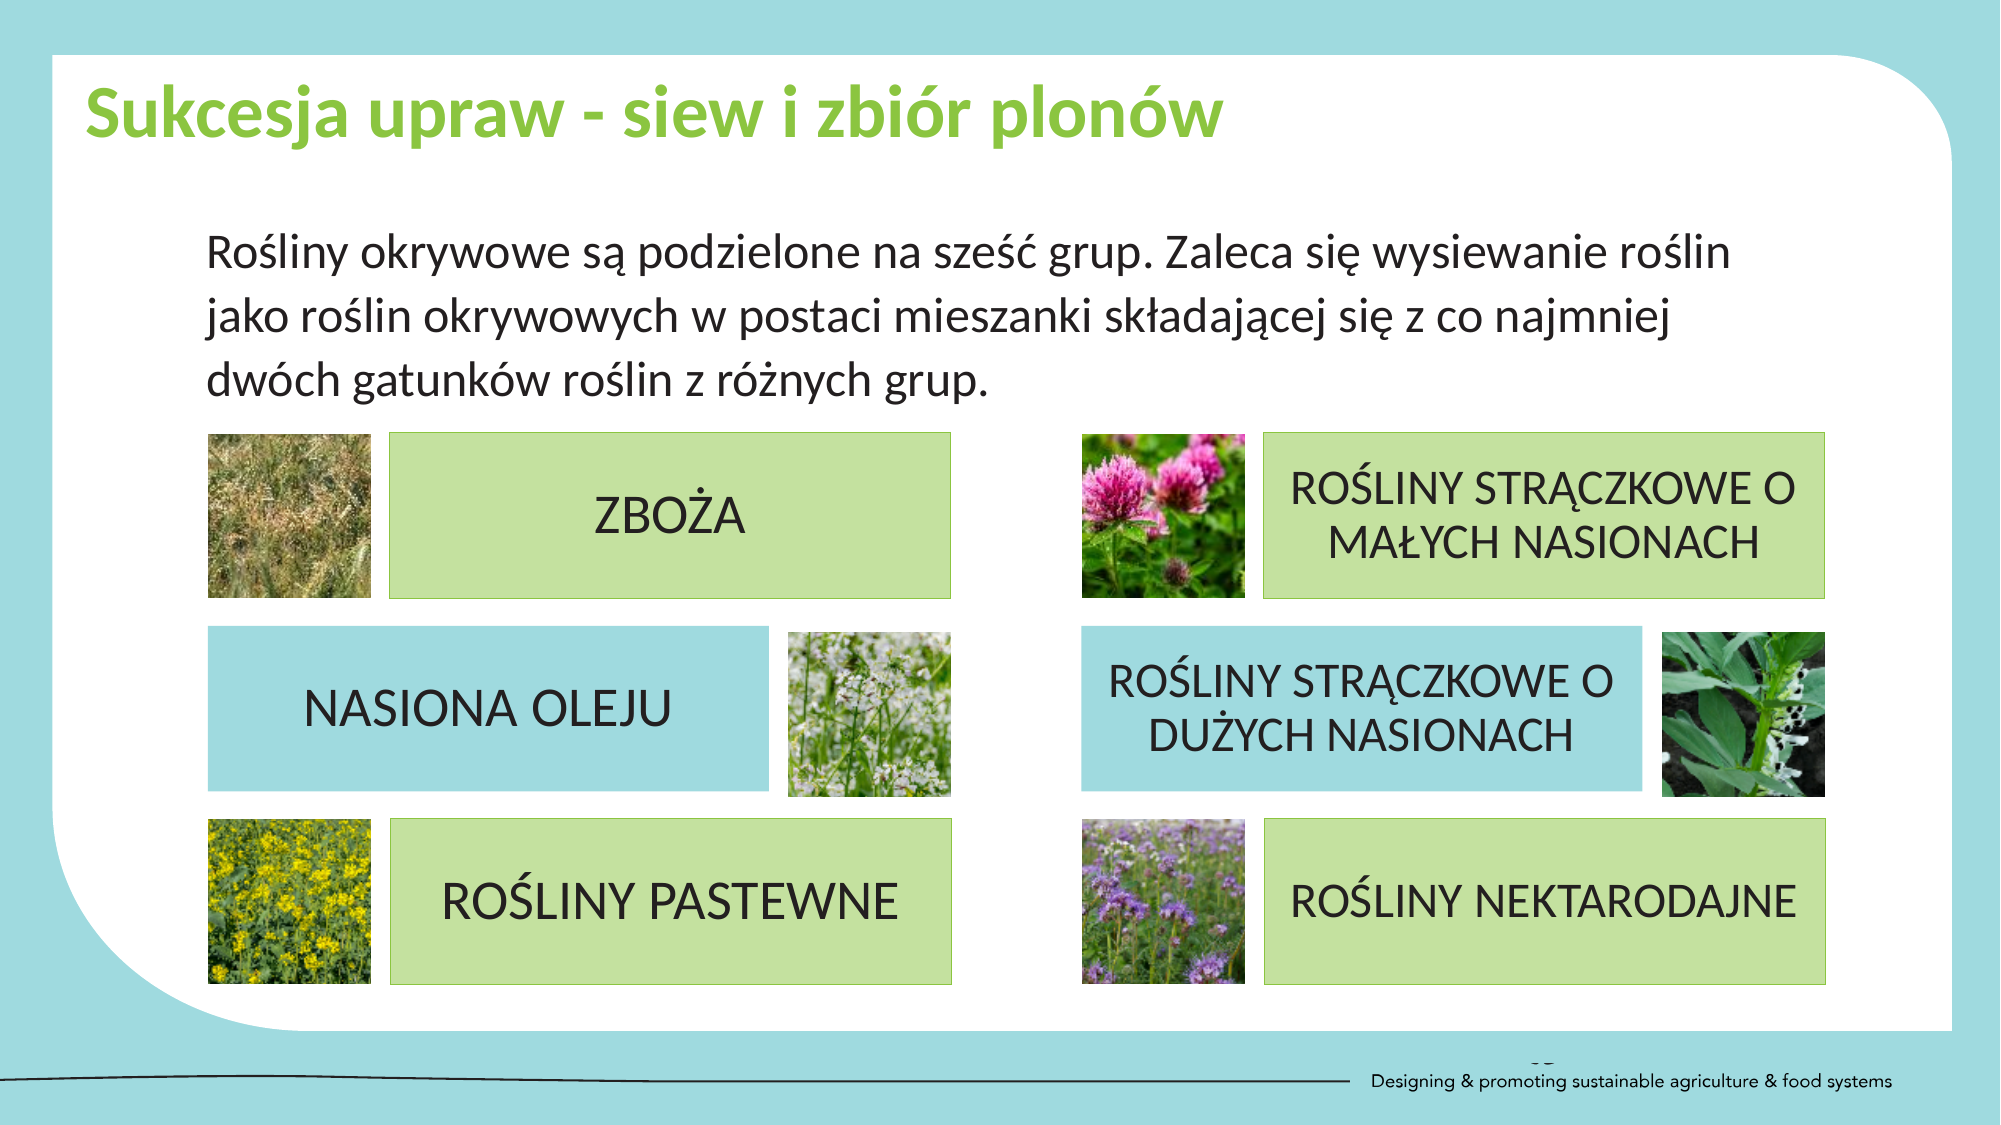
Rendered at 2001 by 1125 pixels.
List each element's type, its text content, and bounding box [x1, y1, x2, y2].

picture [1332, 1063, 1914, 1105]
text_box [862, 432, 1945, 985]
text_box Sukcesja upraw - siew i zbiór plonów [70, 65, 1809, 198]
text_box Rośliny okrywowe są podzielone na sześć grup. Zaleca się wysiewanie roślin jako roślin okrywowych w postaci mieszanki składającej się z co najmniej dwóch gatunków roślin z różnych grup. [191, 206, 1809, 414]
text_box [0, 432, 862, 985]
